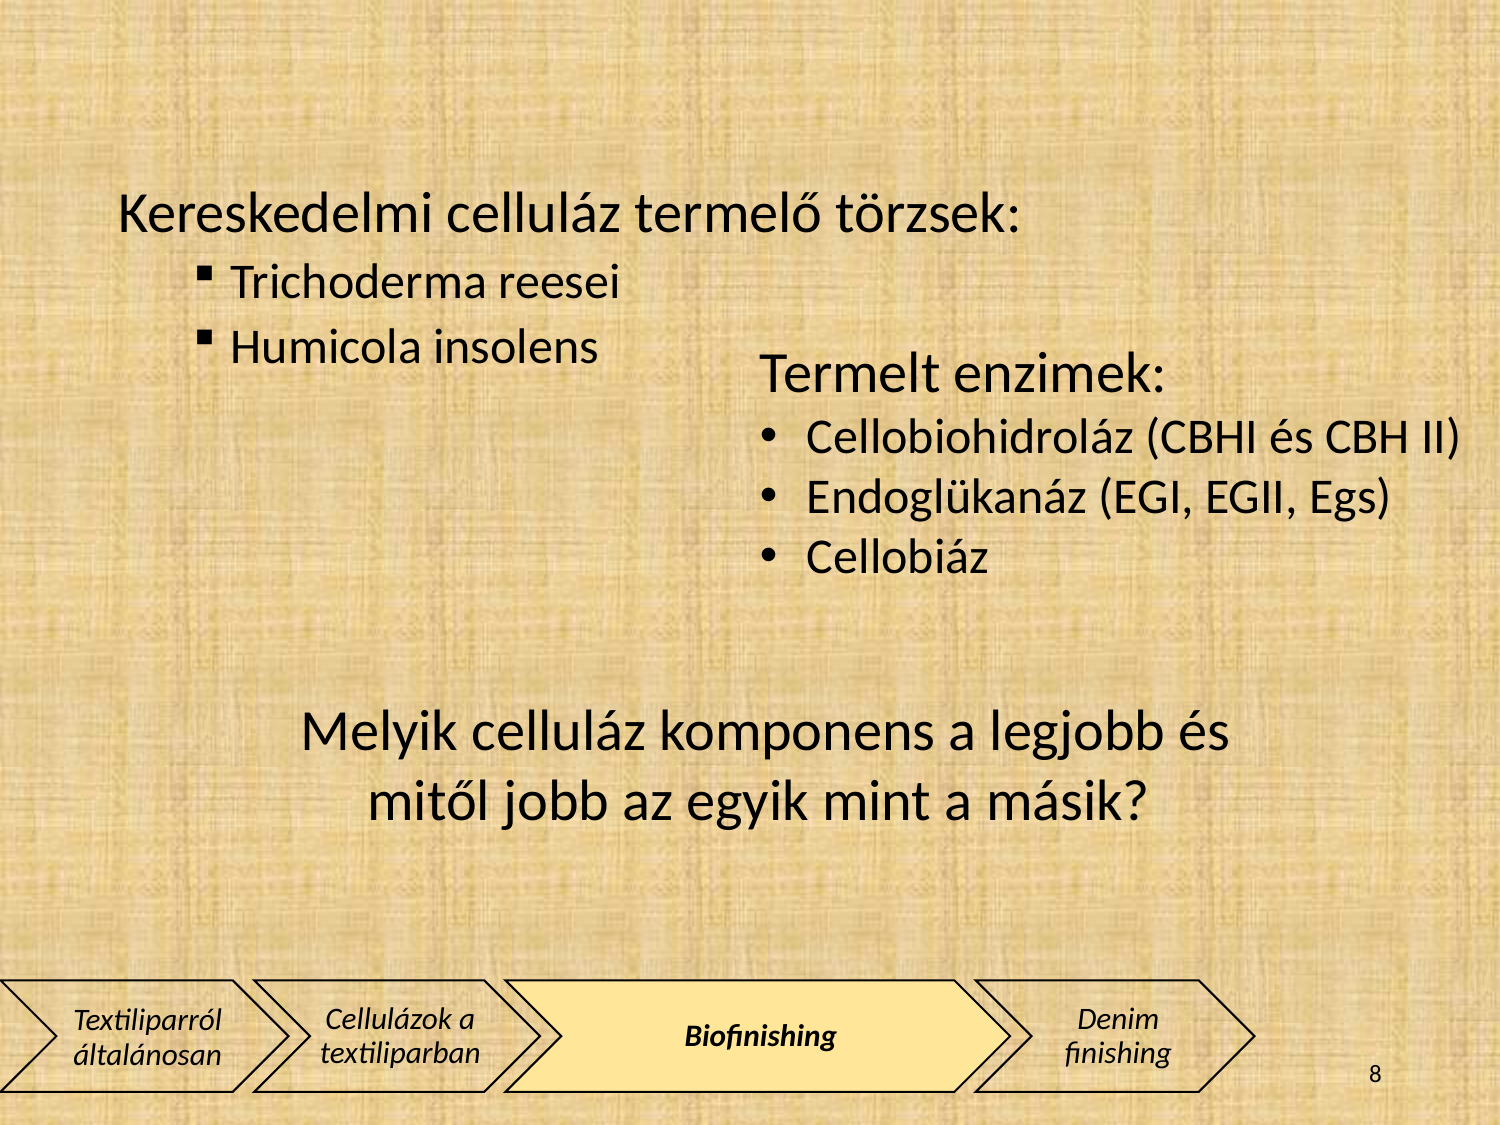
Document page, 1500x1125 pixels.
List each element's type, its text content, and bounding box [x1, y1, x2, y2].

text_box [0, 980, 1255, 1092]
list Kereskedelmi celluláz termelő törzsek: Trichoderma reesei Humicola insolens [103, 174, 1060, 456]
picture [0, 0, 1500, 1125]
text_box Melyik celluláz komponens a legjobb és mitől jobb az egyik mint a másik? [243, 684, 1288, 840]
slide_number 8 [1059, 1042, 1397, 1103]
text_box Termelt enzimek: Cellobiohidroláz (CBHI és CBH II) Endoglükanáz (EGI, EGII, Egs) Cellobiáz [745, 326, 1491, 592]
